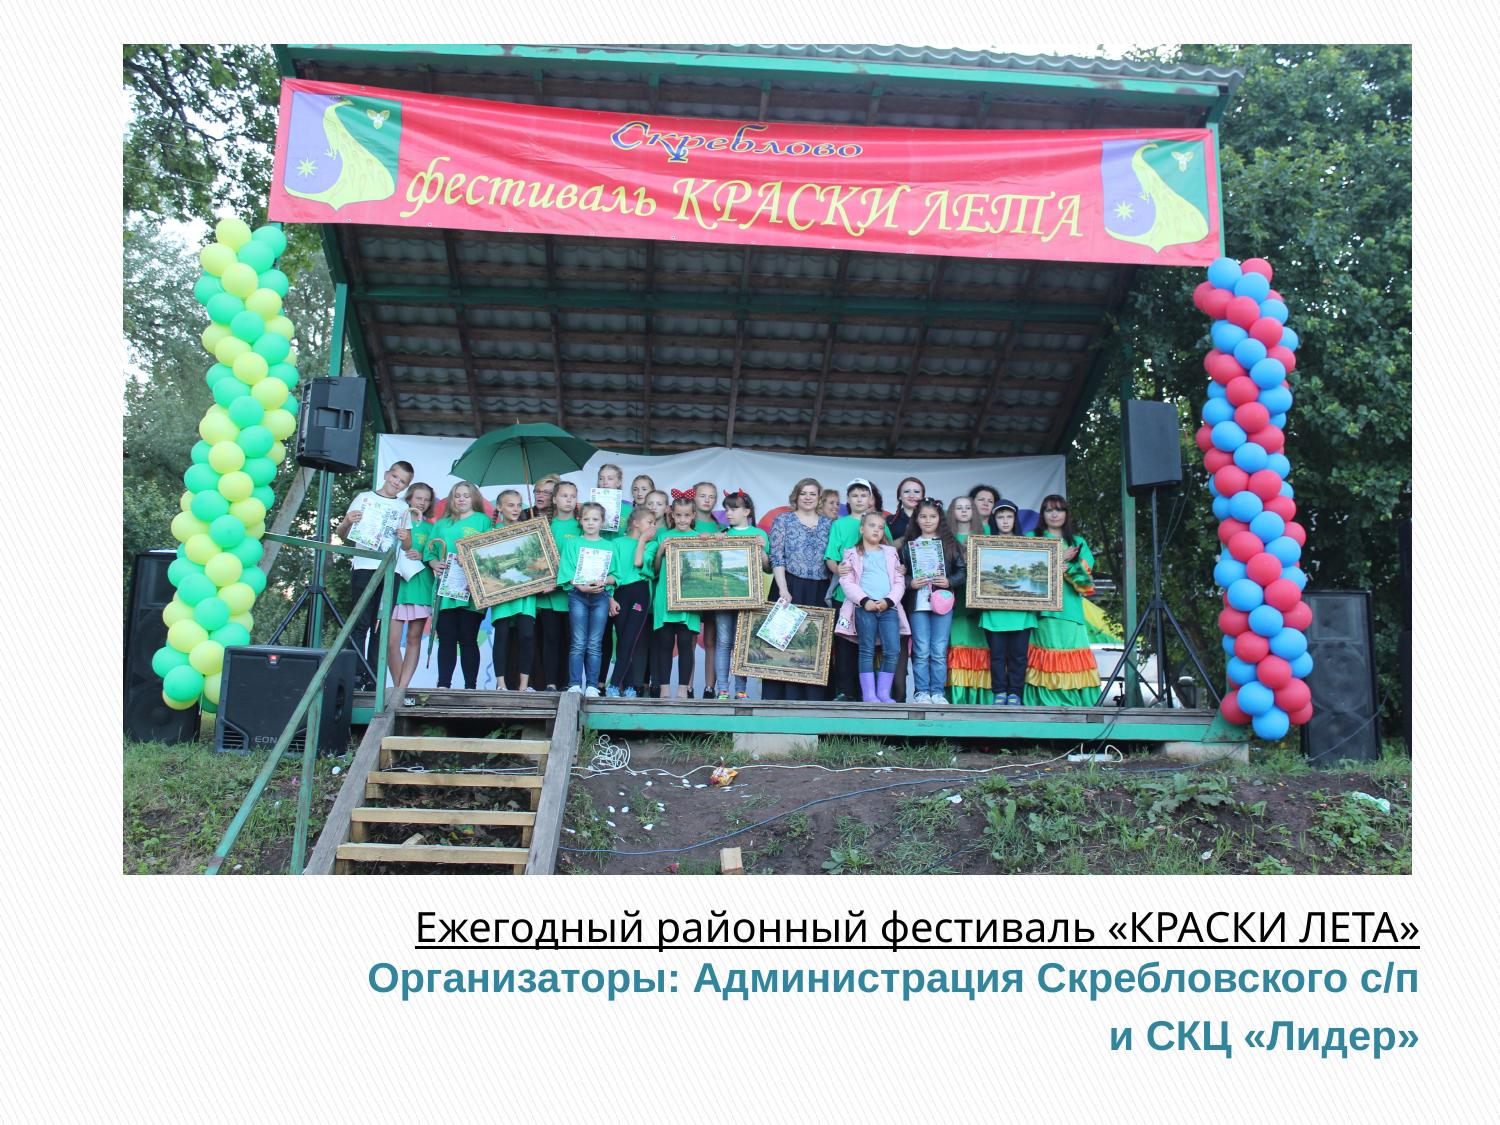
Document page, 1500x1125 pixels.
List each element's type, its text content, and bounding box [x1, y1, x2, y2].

list Ежегодный районный фестиваль «КРАСКИ ЛЕТА» Организаторы: Администрация Скребловского с/п и СКЦ «Лидер» [64, 893, 1436, 1083]
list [123, 44, 1412, 876]
